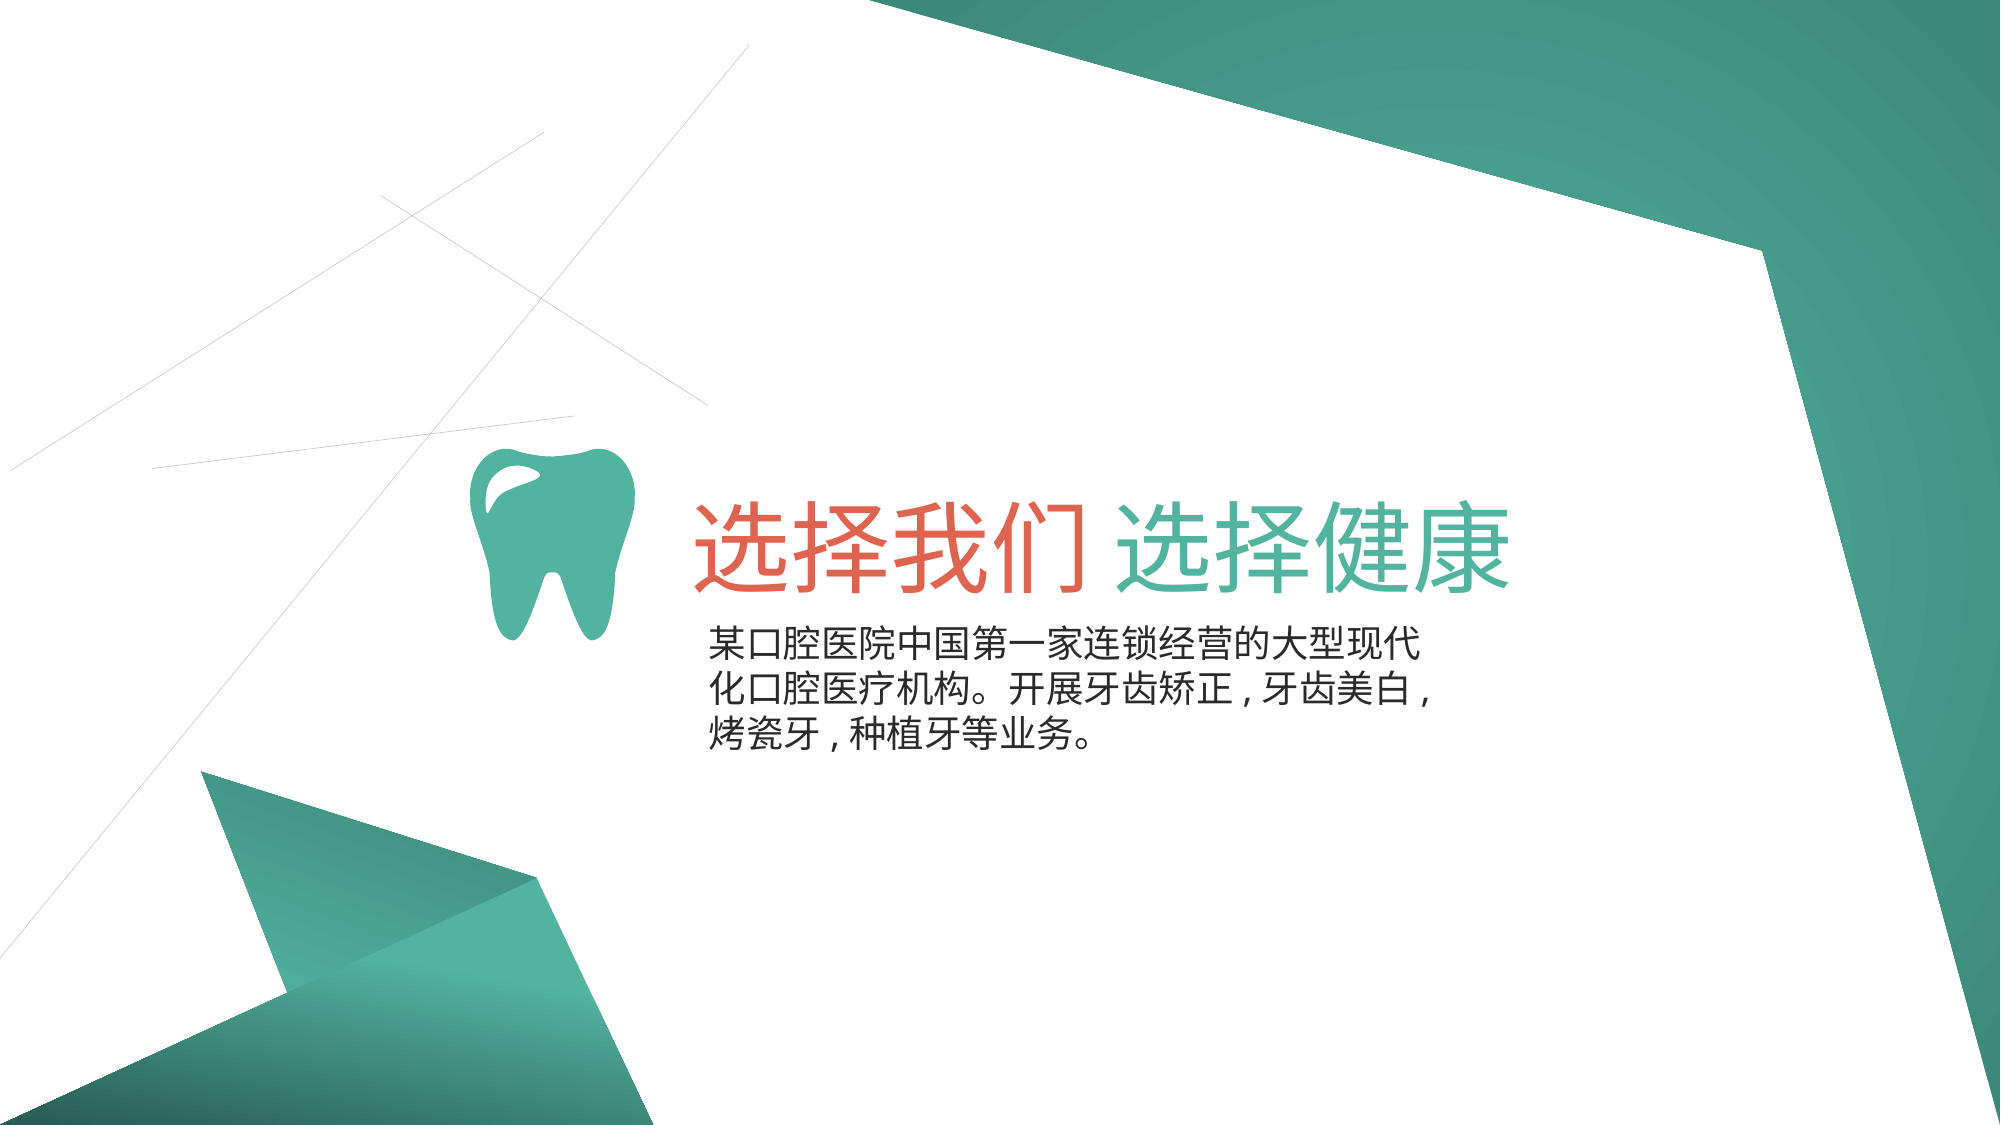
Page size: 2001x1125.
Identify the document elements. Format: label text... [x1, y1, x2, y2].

text_box [468, 447, 636, 642]
text_box 选择我们 选择健康 [675, 478, 1718, 613]
text_box 某口腔医院中国第一家连锁经营的大型现代化口腔医疗机构。开展牙齿矫正,牙齿美白,烤瓷牙,种植牙等业务。 [693, 613, 1467, 763]
